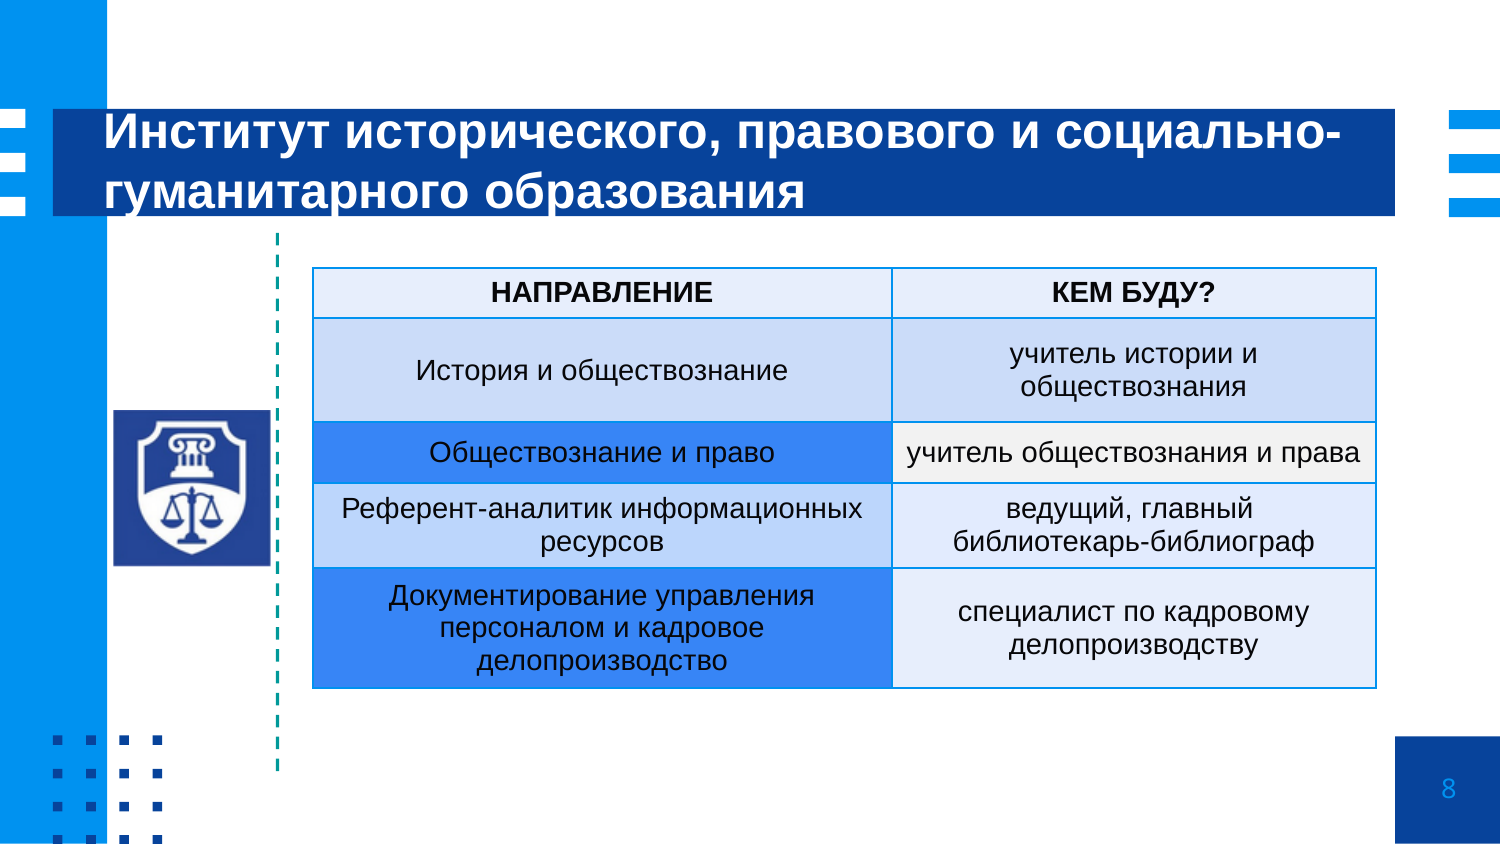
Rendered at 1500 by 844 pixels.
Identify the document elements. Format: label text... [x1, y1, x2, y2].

table_cell Обществознание и право [314, 423, 891, 482]
table_cell учитель обществознания и права [893, 423, 1375, 482]
table_cell ведущий, главный библиотекарь-библиограф [893, 484, 1375, 567]
table_cell специалист по кадровому делопроизводству [893, 569, 1375, 687]
table_cell История и обществознание [314, 319, 891, 421]
text_box Институт исторического, правового и социально-гуманитарного образования [88, 91, 1424, 226]
table_header КЕМ БУДУ? [893, 269, 1375, 317]
table_cell Референт-аналитик информационных ресурсов [314, 484, 891, 567]
slide_number 8 [1394, 736, 1500, 844]
table_header НАПРАВЛЕНИЕ [314, 269, 891, 317]
table_cell Документирование управления персоналом и кадровое делопроизводство [314, 569, 891, 687]
text_box [0, 87, 1276, 195]
table_cell учитель истории и обществознания [893, 319, 1375, 421]
picture [111, 409, 274, 569]
